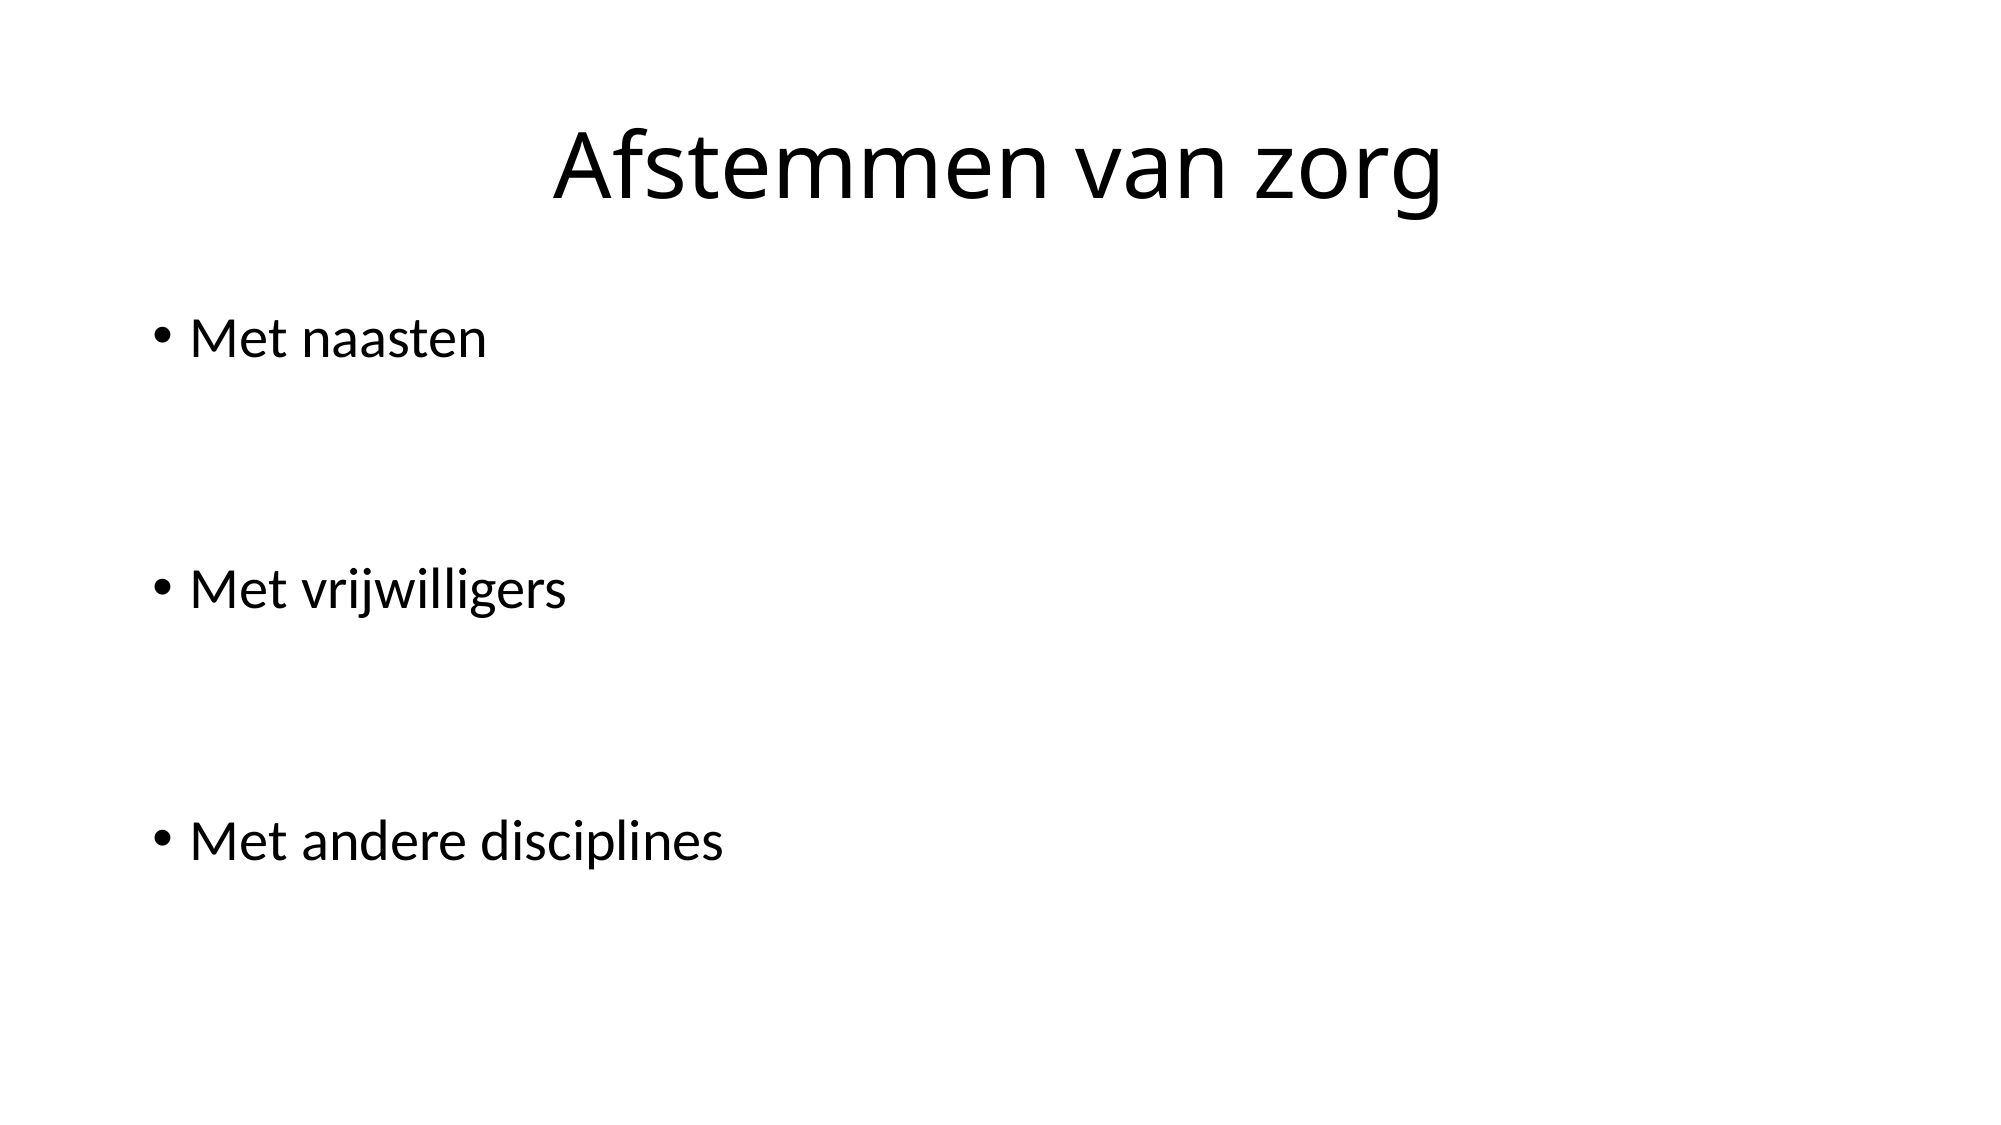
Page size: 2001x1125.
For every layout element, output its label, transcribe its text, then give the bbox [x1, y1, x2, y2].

list Met naasten Met vrijwilligers Met andere disciplines [137, 299, 1863, 1014]
title Afstemmen van zorg [137, 59, 1863, 278]
